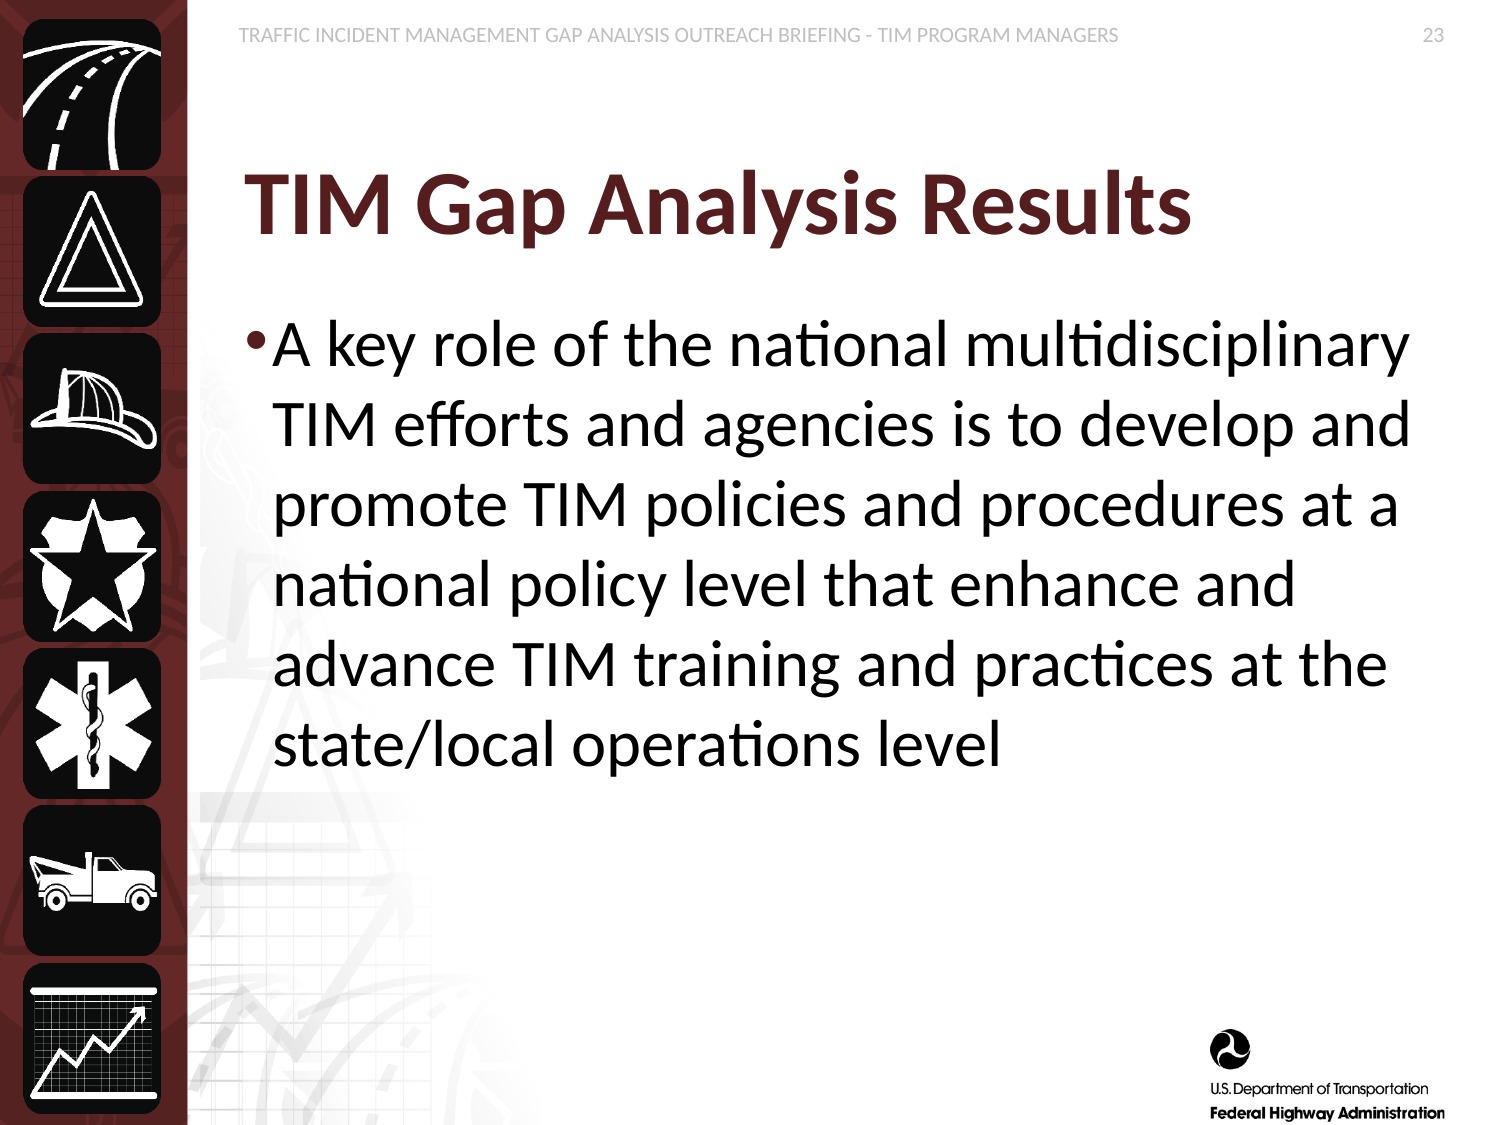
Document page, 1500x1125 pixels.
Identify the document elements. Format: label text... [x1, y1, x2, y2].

list A key role of the national multidisciplinary TIM efforts and agencies is to develop and promote TIM policies and procedures at a national policy level that enhance and advance TIM training and practices at the state/local operations level [244, 299, 1445, 1020]
picture [0, 0, 541, 1125]
picture [1210, 1029, 1445, 1122]
title TIM Gap Analysis Results [244, 59, 1445, 255]
